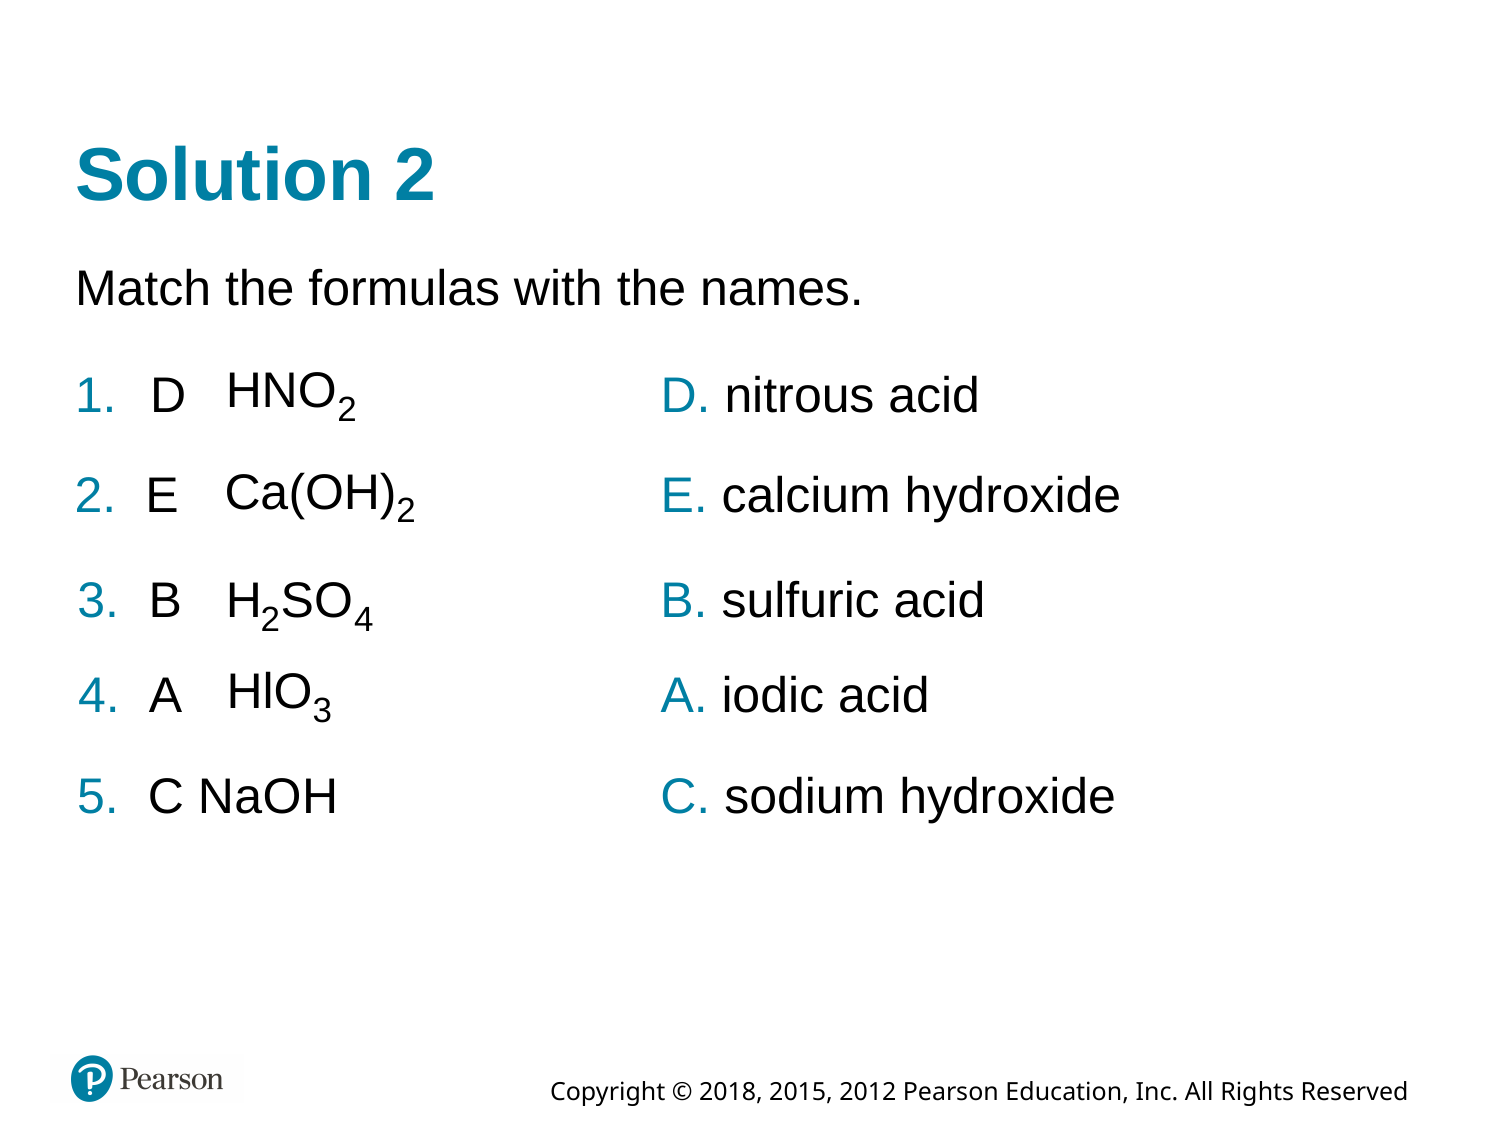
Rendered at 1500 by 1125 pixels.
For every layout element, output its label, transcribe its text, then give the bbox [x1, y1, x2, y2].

list B. sulfuric acid [660, 567, 1423, 642]
title Solution 2 [75, 35, 1425, 216]
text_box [225, 573, 378, 637]
list E [74, 462, 205, 540]
list Match the formulas with the names. [75, 255, 1425, 323]
list B [77, 567, 208, 642]
list C N a O H [77, 763, 562, 844]
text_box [222, 465, 419, 529]
list A [78, 662, 208, 737]
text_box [225, 363, 362, 427]
list E. calcium hydroxide [660, 461, 1425, 530]
list C. sodium hydroxide [660, 763, 1423, 844]
list A. iodic acid [660, 662, 1423, 733]
picture [50, 1054, 244, 1103]
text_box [226, 664, 335, 728]
list D. nitrous acid [660, 362, 1425, 431]
list D [75, 362, 205, 435]
